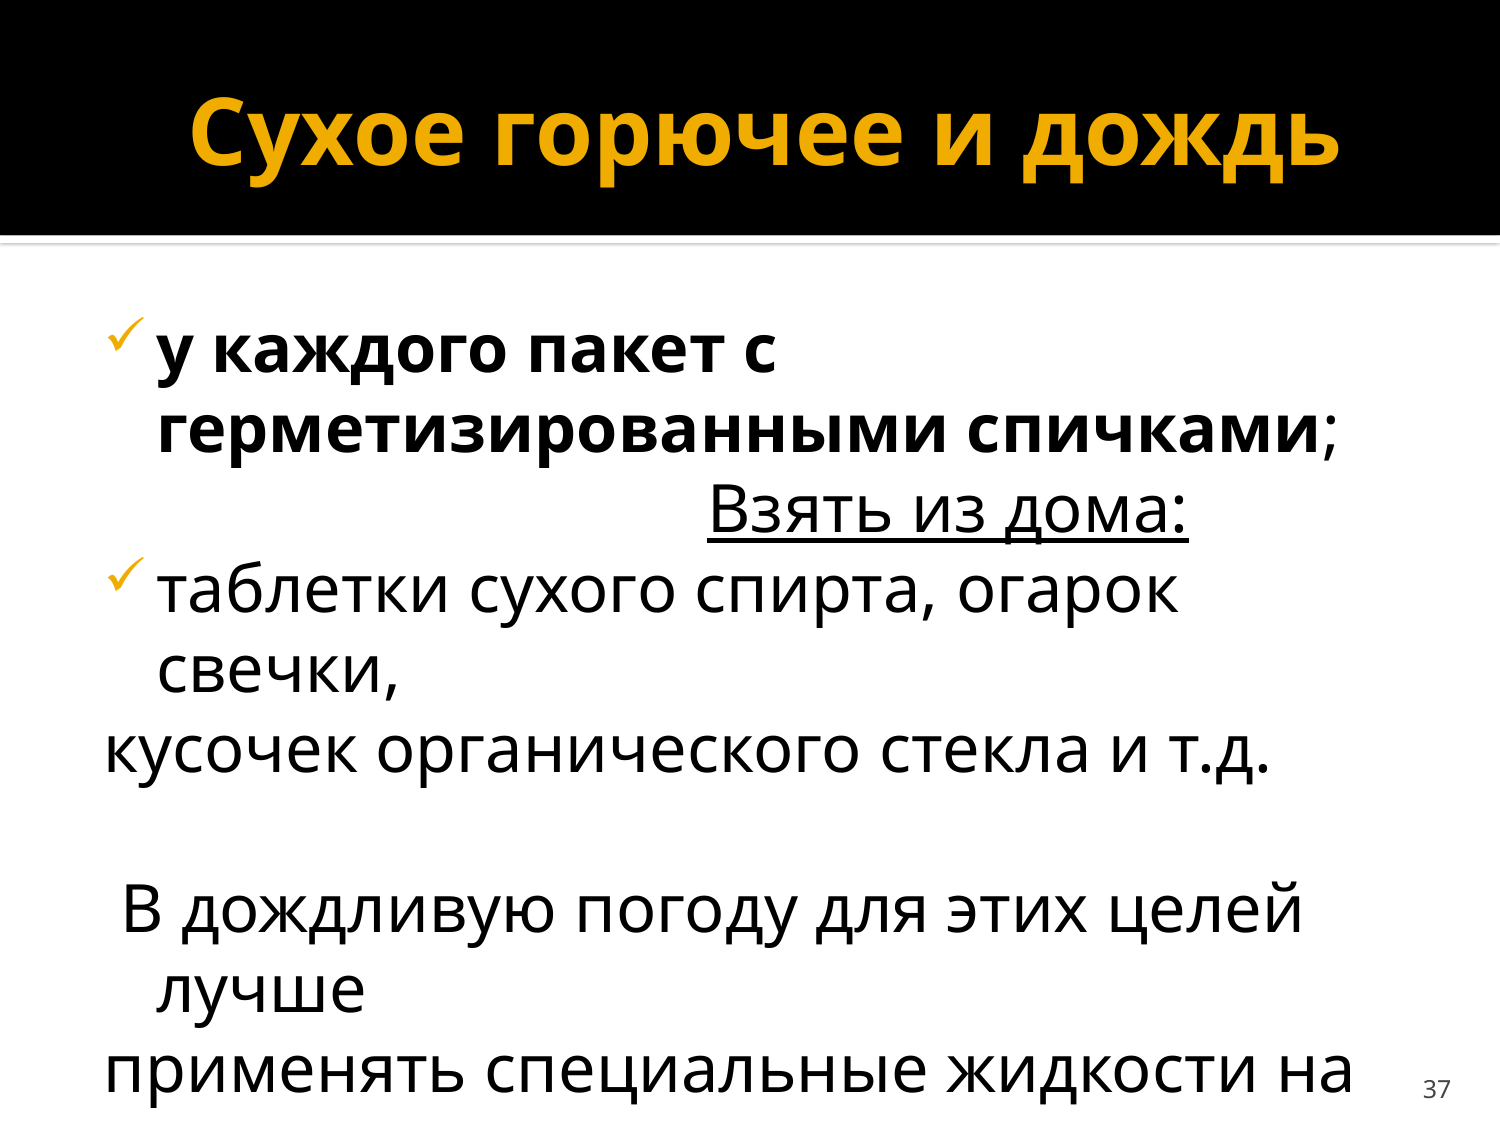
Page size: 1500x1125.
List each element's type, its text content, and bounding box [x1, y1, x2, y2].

title Сухое горючее и дождь [75, 25, 1425, 231]
slide_number 37 [1345, 1062, 1467, 1108]
list у каждого пакет с герметизированными спичками; Взять из дома: таблетки сухого спирта, огарок свечки, кусочек органического стекла и т.д. В дождливую погоду для этих целей лучше применять специальные жидкости на основе парафинов типа Forester [75, 291, 1425, 1050]
